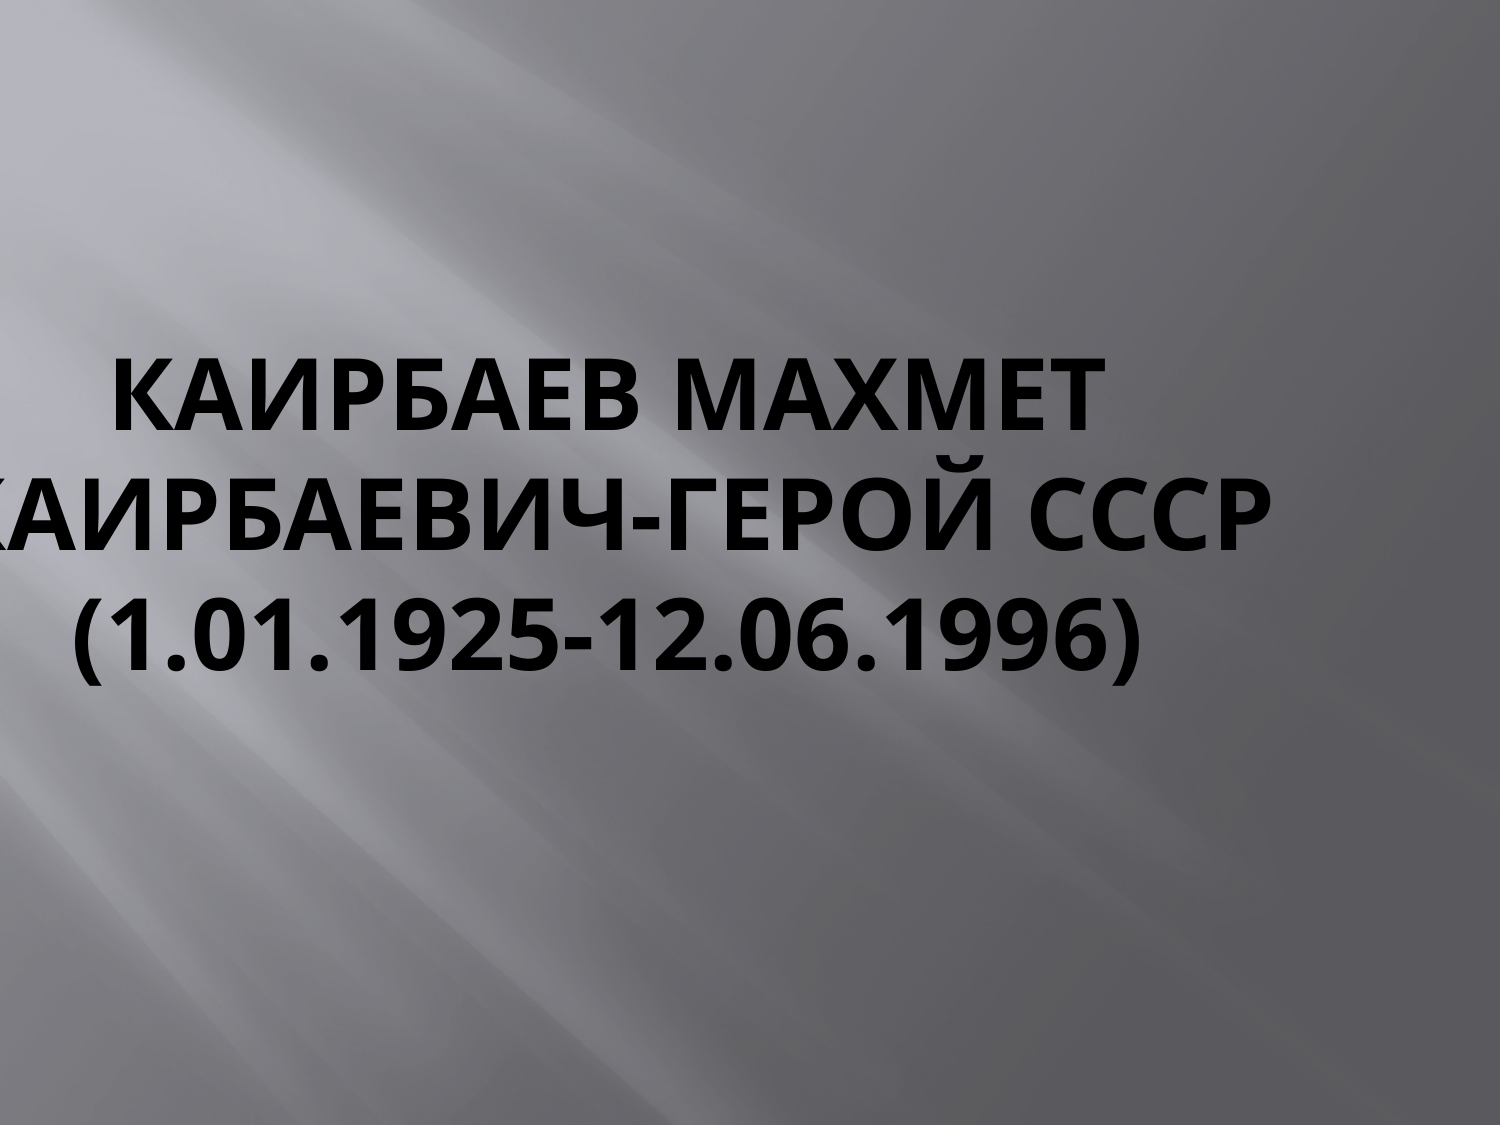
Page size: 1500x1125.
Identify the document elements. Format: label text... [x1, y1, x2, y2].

title Каирбаев Махмет Каирбаевич-герой СССР (1.01.1925-12.06.1996) [0, 219, 1388, 811]
